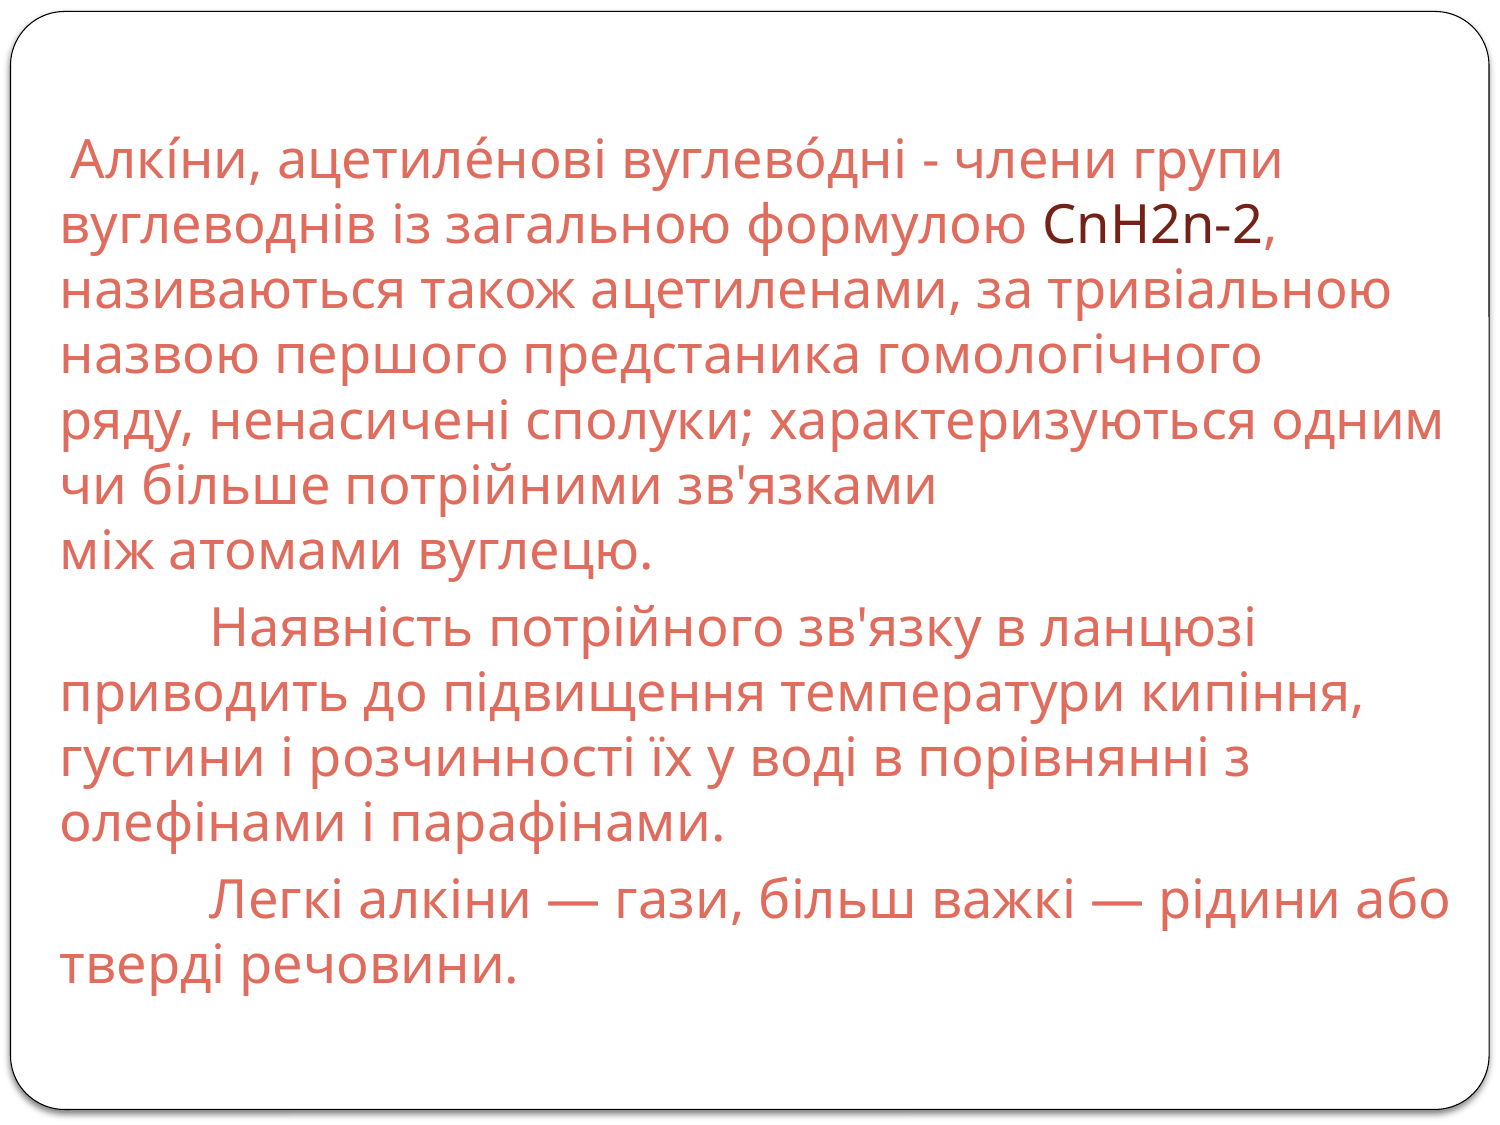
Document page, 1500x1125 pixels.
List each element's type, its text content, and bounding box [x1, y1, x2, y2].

list Алкі́ни, ацетиле́нові вуглево́дні - члени групи вуглеводнів із загальною формулою CnH2n-2, називаються також ацетиленами, за тривіальною назвою першого предстаника гомологічного ряду, ненасичені сполуки; характеризуються одним чи більше потрійними зв'язками між атомами вуглецю. Наявність потрійного зв'язку в ланцюзі приводить до підвищення температури кипіння, густини і розчинності їх у воді в порівнянні з олефінами і парафінами. Легкі алкіни — гази, більш важкі — рідини або тверді речовини. [0, 117, 1500, 1125]
